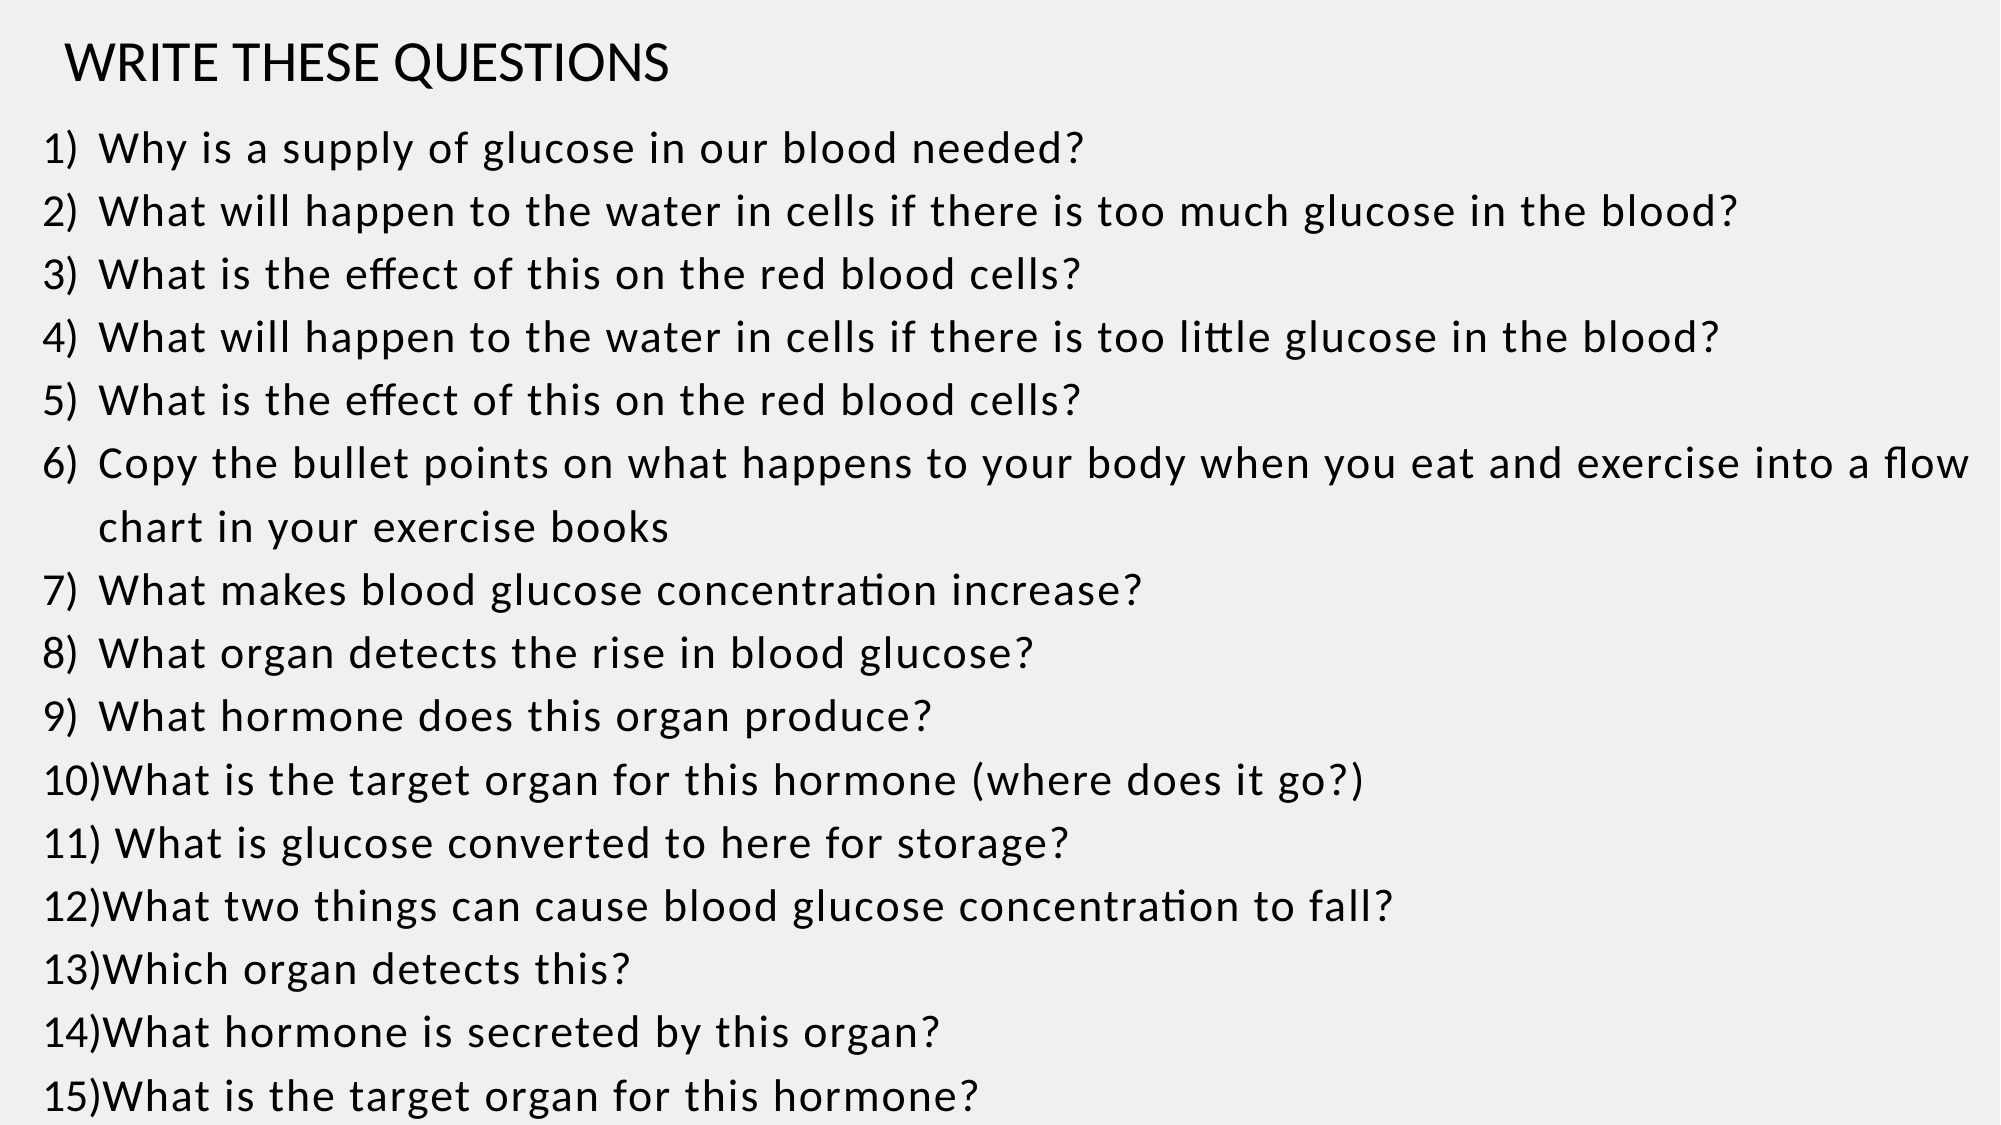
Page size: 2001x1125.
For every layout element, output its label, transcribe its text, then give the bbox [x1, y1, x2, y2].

text_box WRITE THESE QUESTIONS [50, 15, 1612, 101]
text_box Why is a supply of glucose in our blood needed? What will happen to the water in cells if there is too much glucose in the blood? What is the effect of this on the red blood cells? What will happen to the water in cells if there is too little glucose in the blood? What is the effect of this on the red blood cells? Copy the bullet points on what happens to your body when you eat and exercise into a flow chart in your exercise books What makes blood glucose concentration increase? What organ detects the rise in blood glucose? What hormone does this organ produce? What is the target organ for this hormone (where does it go?) What is glucose converted to here for storage? What two things can cause blood glucose concentration to fall? Which organ detects this? What hormone is secreted by this organ? What is the target organ for this hormone? [27, 101, 2000, 1125]
